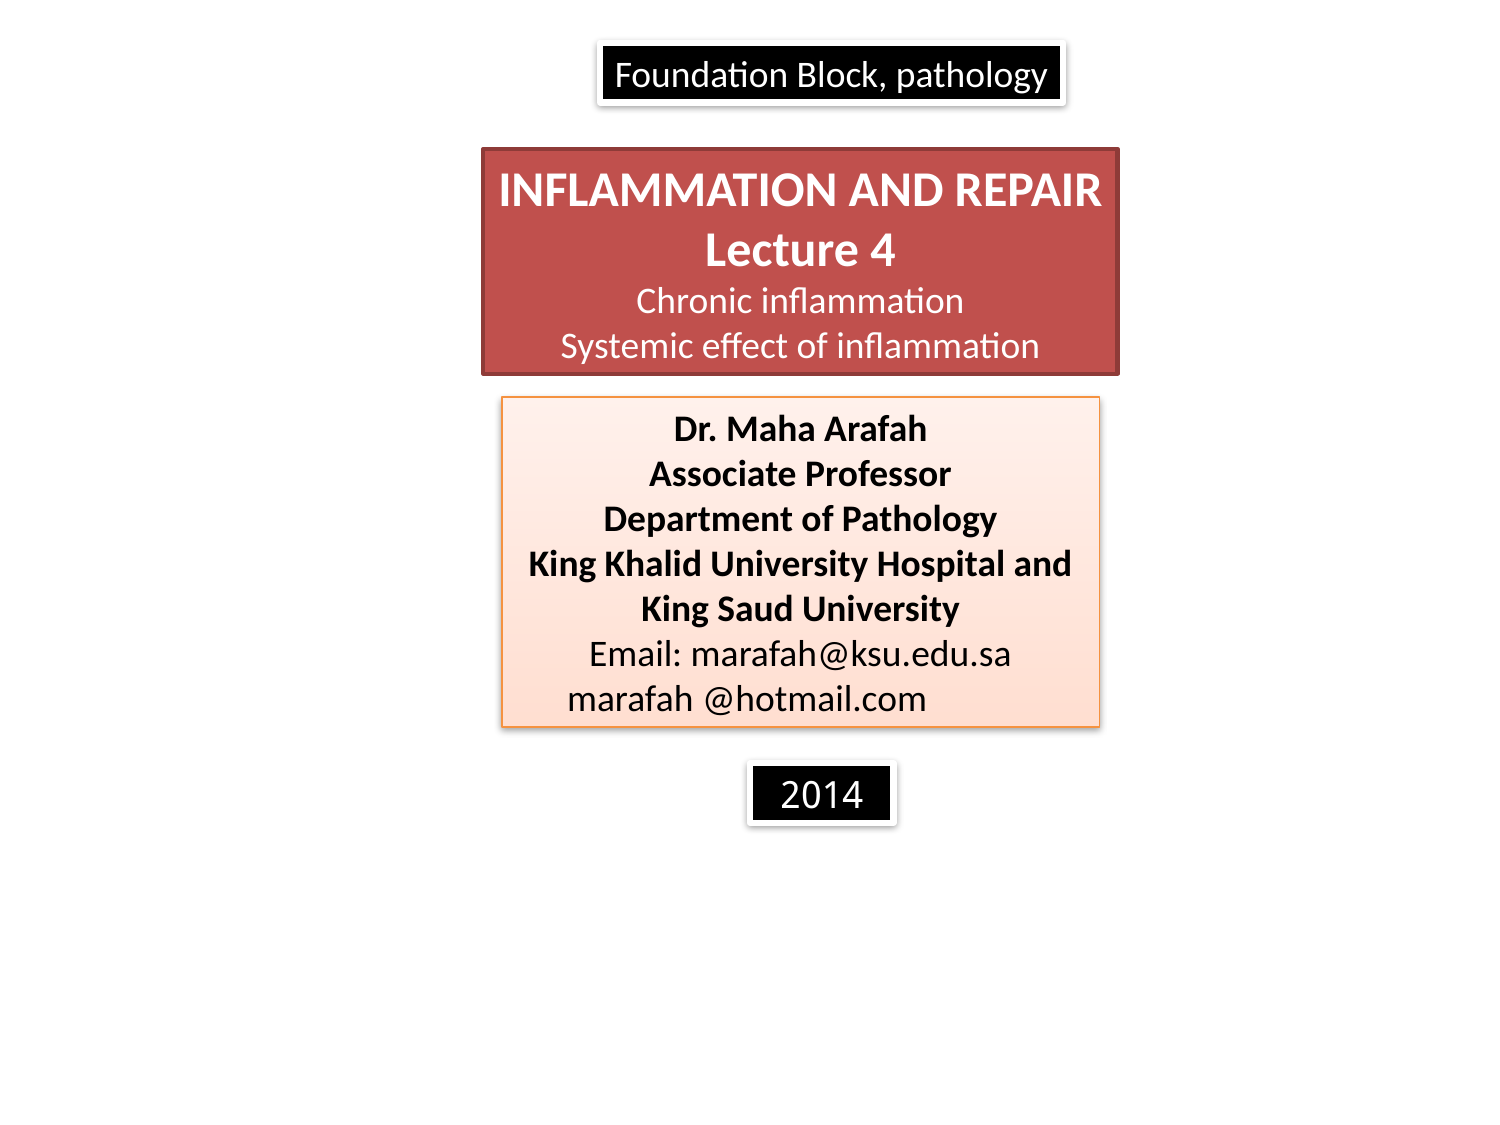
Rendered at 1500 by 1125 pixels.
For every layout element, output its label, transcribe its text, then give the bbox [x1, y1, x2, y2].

text_box Dr. Maha Arafah Associate Professor Department of Pathology King Khalid University Hospital and King Saud University Email: marafah@ksu.edu.sa marafah @hotmail.com [501, 396, 1100, 728]
text_box INFLAMMATION AND REPAIR Lecture 4 Chronic inflammation Systemic effect of inflammation [481, 147, 1120, 376]
text_box Foundation Block, pathology [597, 40, 1066, 106]
text_box 2014 [747, 760, 897, 826]
